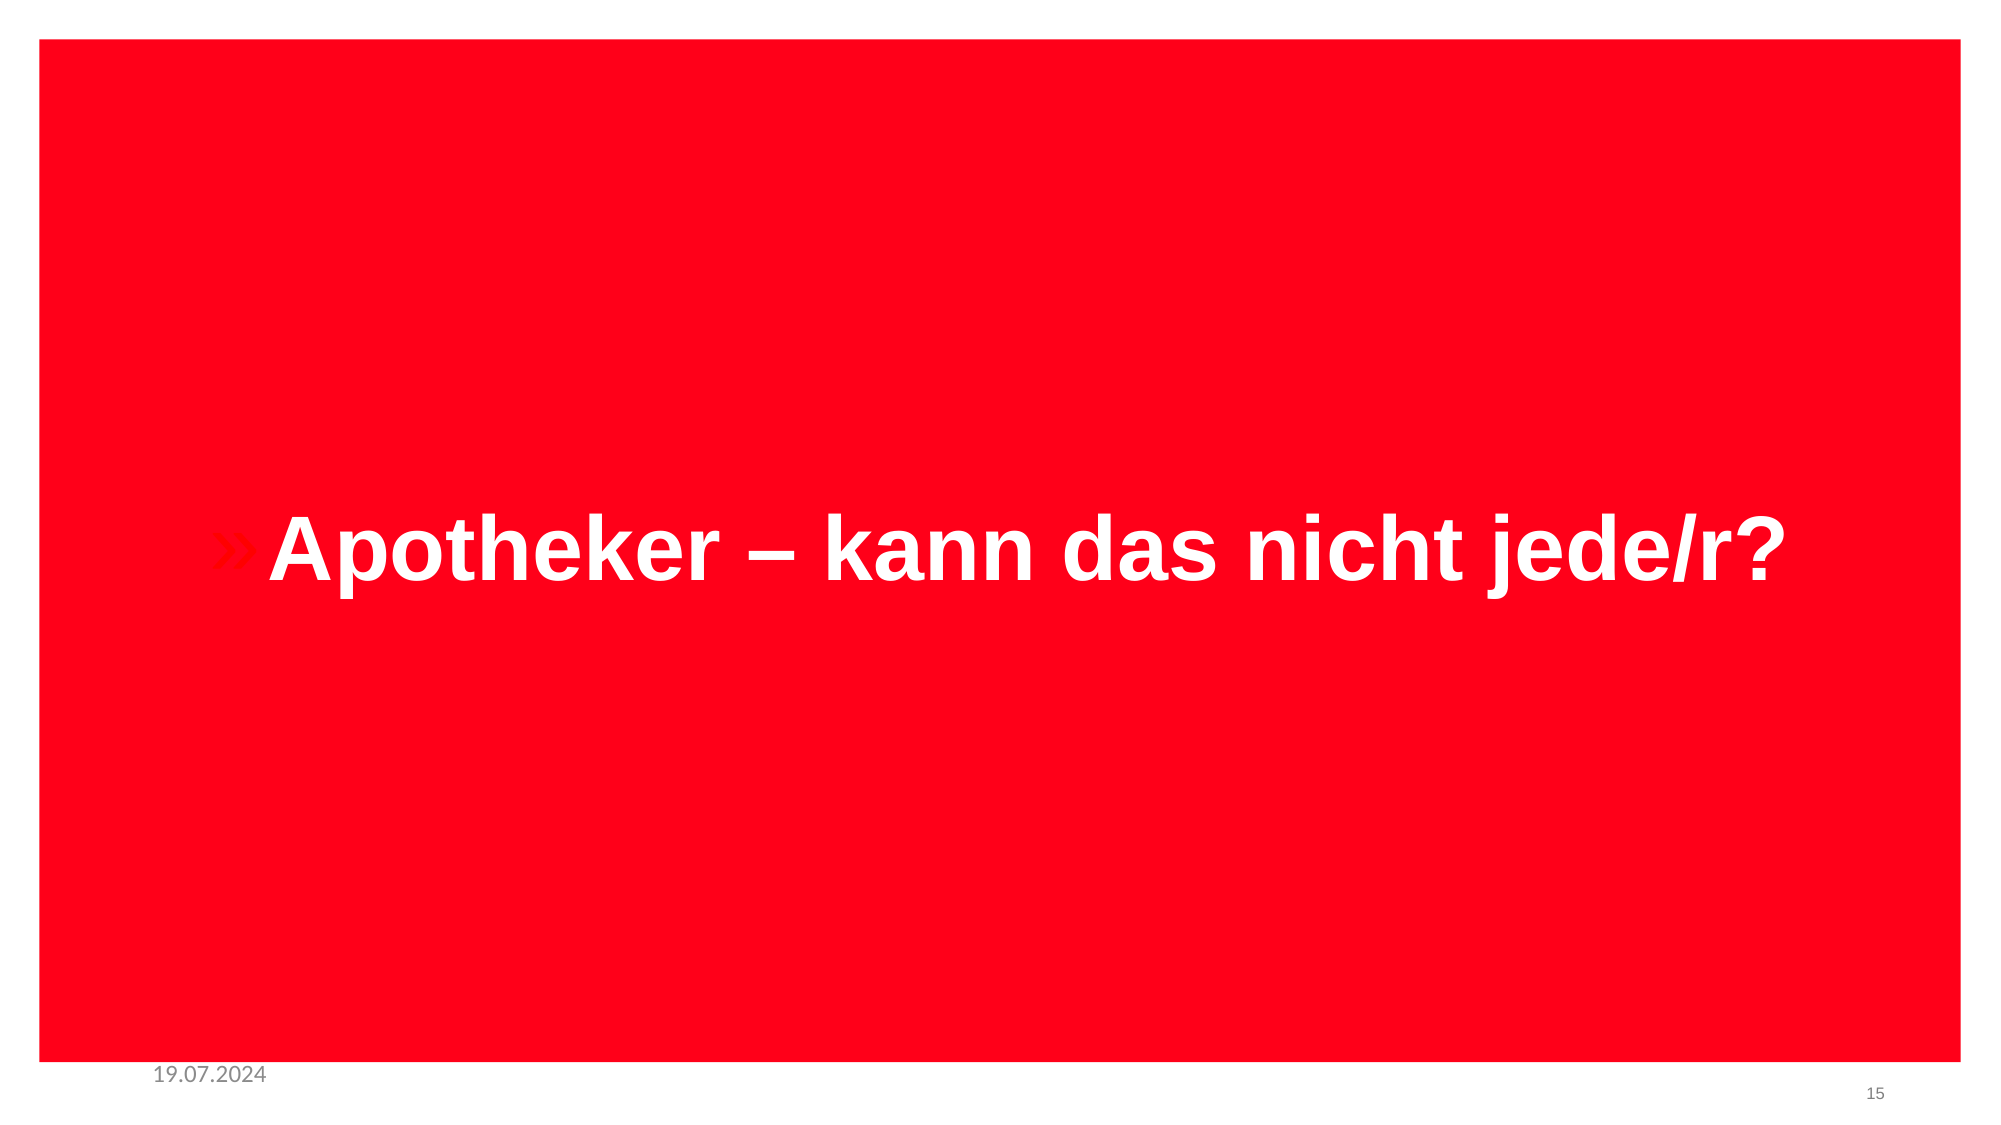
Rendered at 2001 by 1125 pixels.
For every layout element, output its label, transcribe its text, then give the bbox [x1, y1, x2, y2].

slide_number 15 [1588, 1061, 1900, 1125]
text_box [0, 214, 1921, 874]
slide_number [137, 1042, 588, 1103]
text_box Apotheker – kann das nicht jede/r? [126, 273, 1874, 792]
